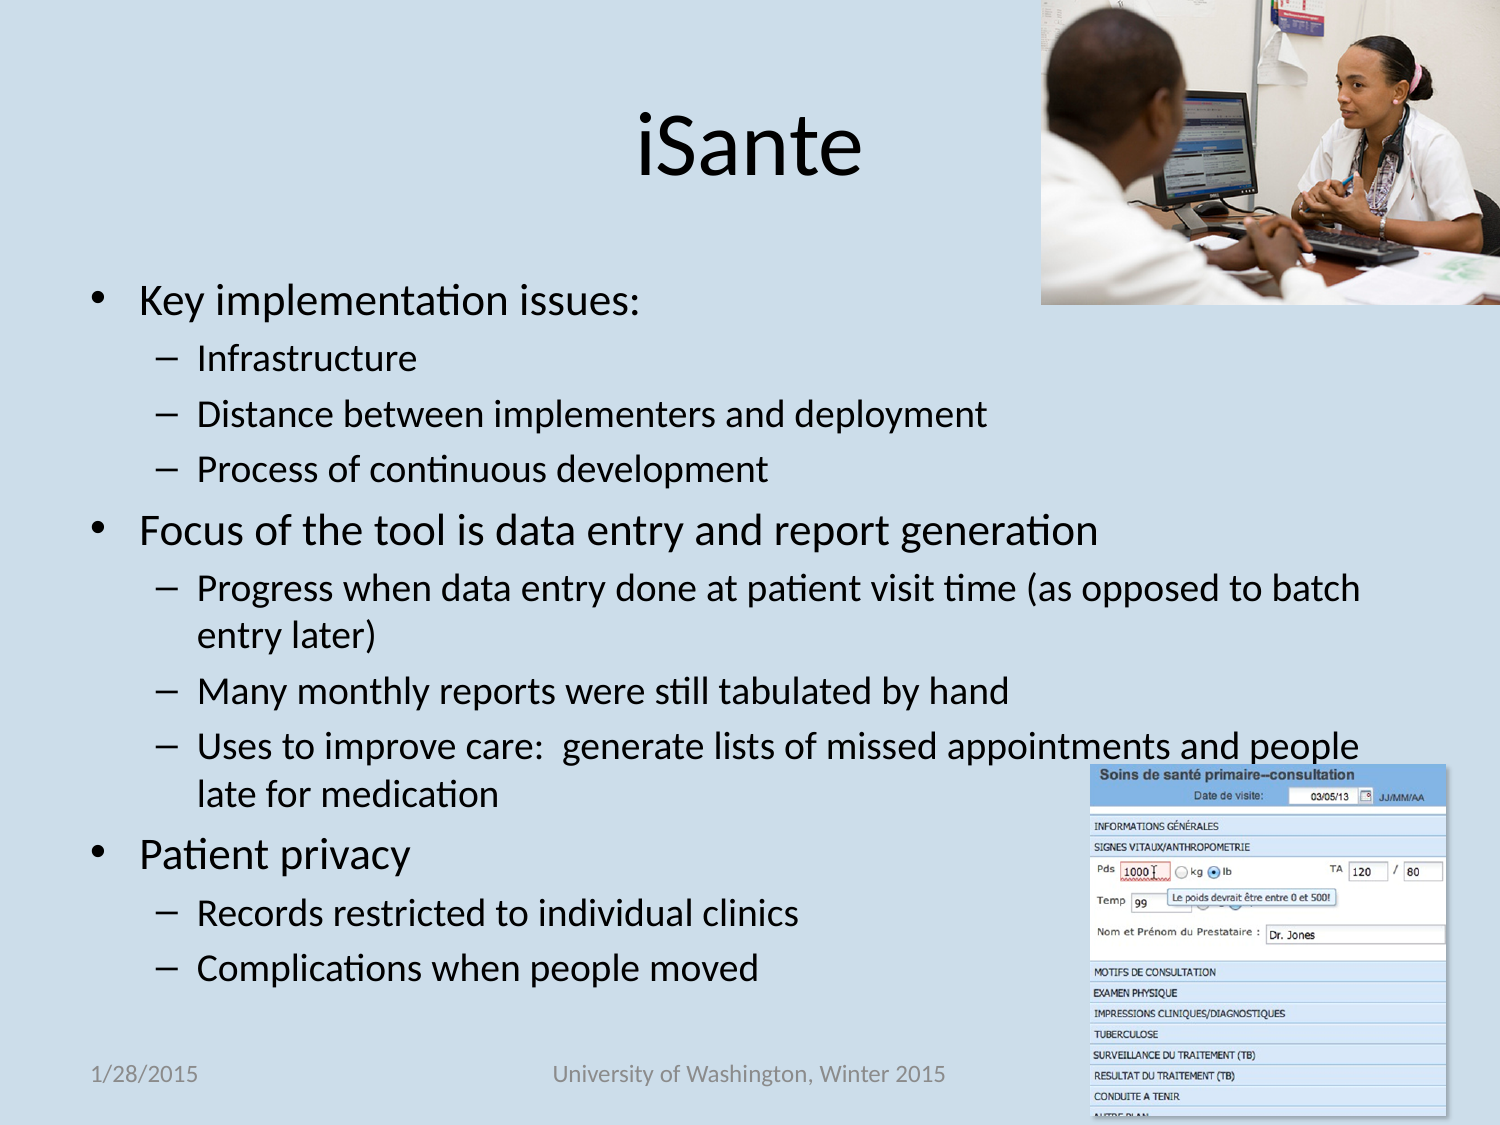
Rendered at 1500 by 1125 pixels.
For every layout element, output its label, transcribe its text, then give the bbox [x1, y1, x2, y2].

footer University of Washington, Winter 2015 [512, 1042, 988, 1103]
title iSante [75, 45, 1036, 233]
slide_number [75, 1042, 425, 1103]
slide_number 30 [1074, 1042, 1081, 1103]
picture [1086, 761, 1456, 1125]
picture [1041, 0, 1500, 306]
list Key implementation issues: Infrastructure Distance between implementers and deployment Process of continuous development Focus of the tool is data entry and report generation Progress when data entry done at patient visit time (as opposed to batch entry later) Many monthly reports were still tabulated by hand Uses to improve care: generate lists of missed appointments and people late for medication Patient privacy Records restricted to individual clinics Complications when people moved [75, 262, 1425, 1005]
